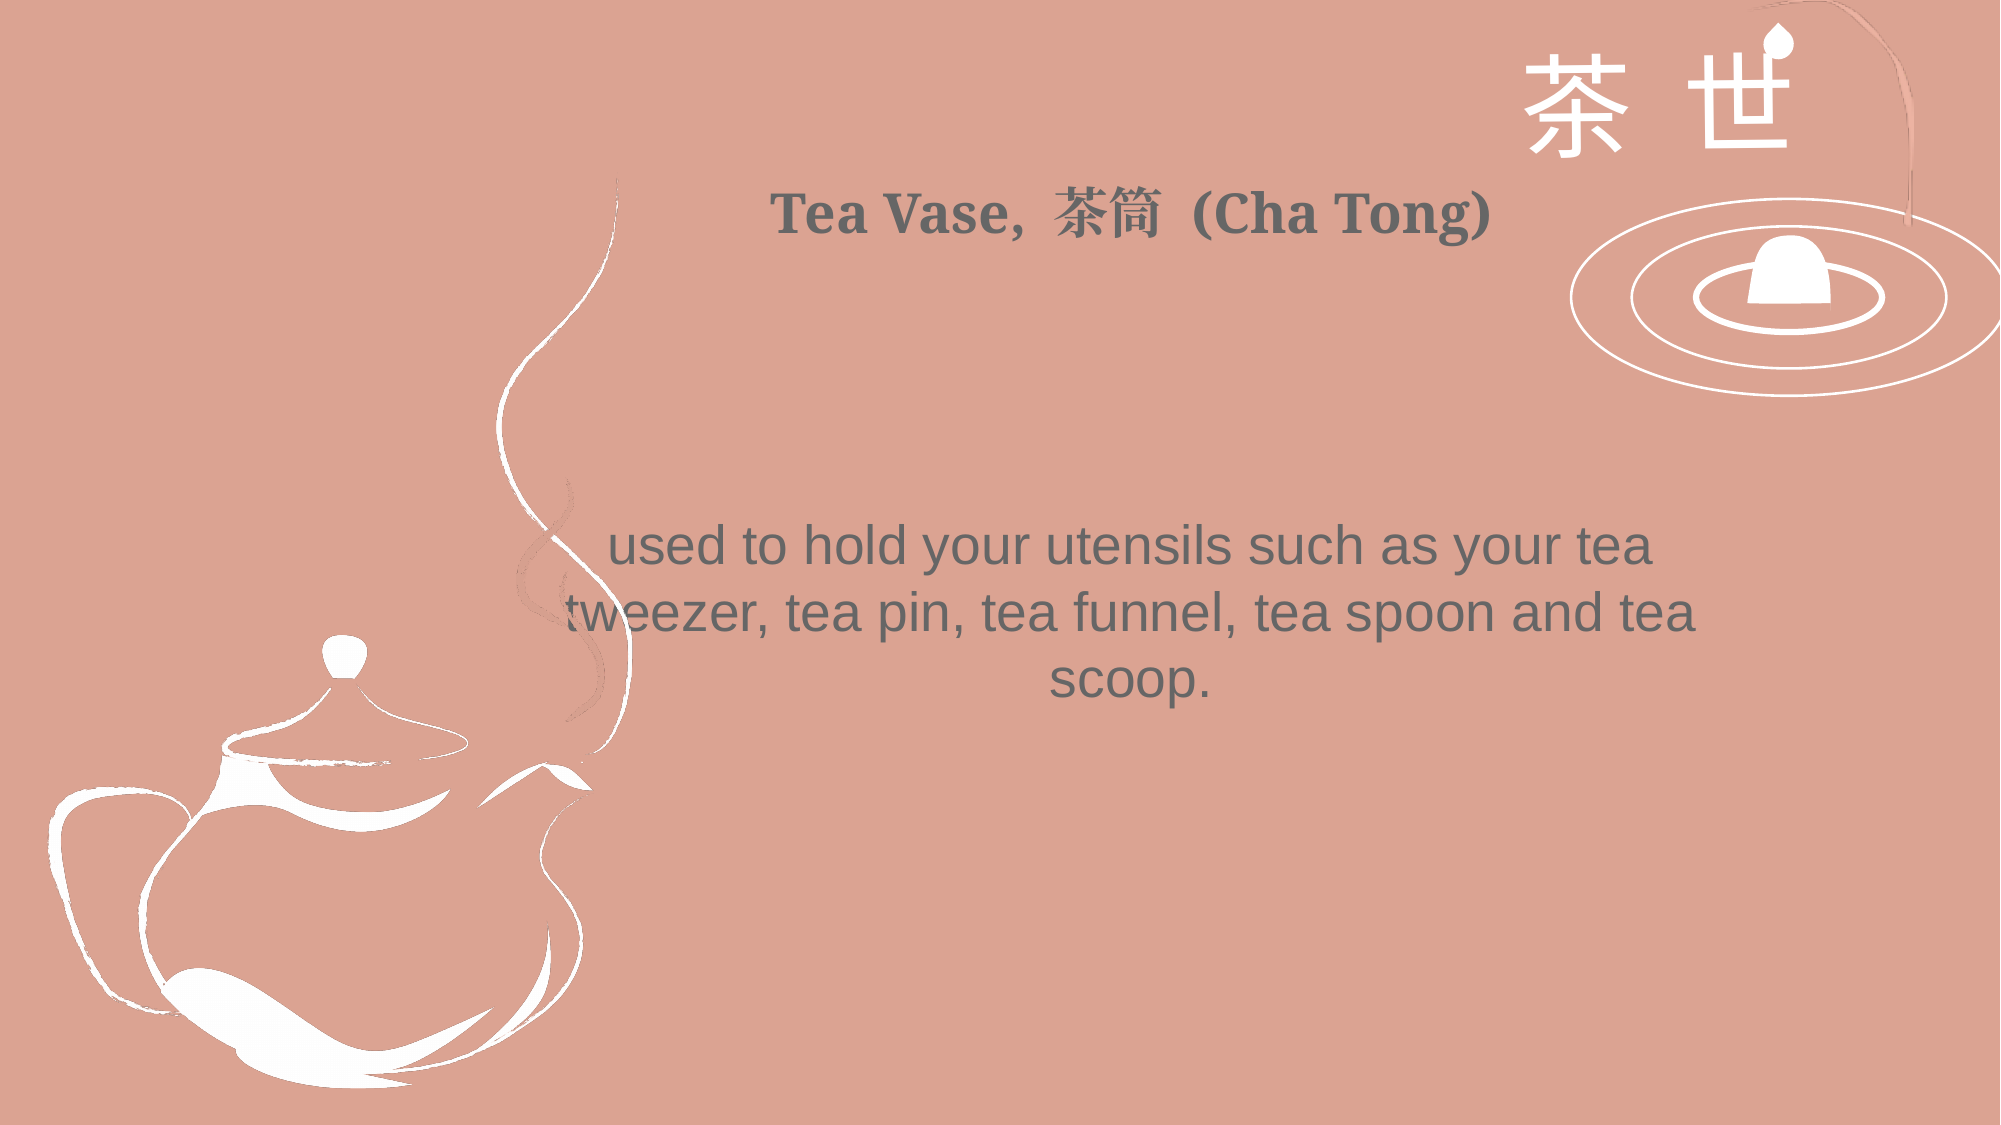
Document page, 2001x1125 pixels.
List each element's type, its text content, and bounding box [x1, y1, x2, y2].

text_box [1695, 265, 1883, 333]
text_box [1631, 227, 1947, 369]
picture [1747, 0, 1915, 227]
text_box 茶 世 [1511, 26, 1747, 180]
picture [47, 172, 633, 1089]
text_box [1747, 235, 1831, 311]
text_box Tea Vase, 茶筒 (Cha Tong) used to hold your utensils such as your tea tweezer, tea pin, tea funnel, tea spoon and tea scoop. [493, 171, 1769, 716]
text_box [1571, 200, 2000, 396]
